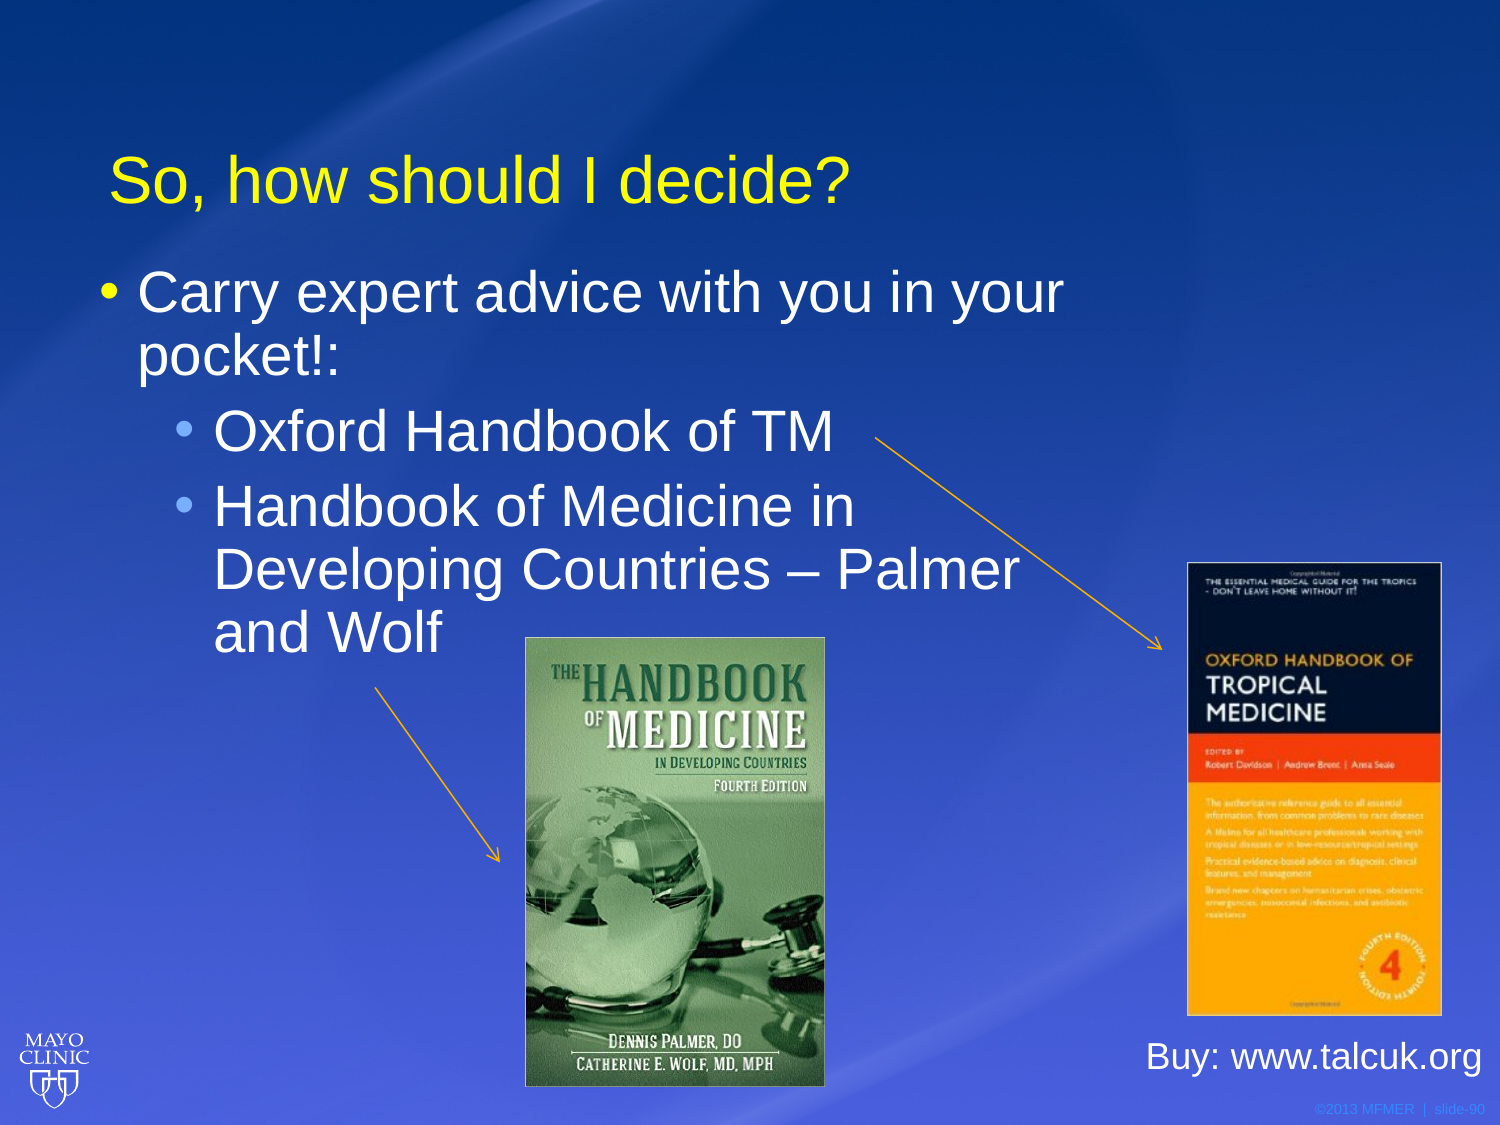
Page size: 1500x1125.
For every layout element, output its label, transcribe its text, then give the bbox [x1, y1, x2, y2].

picture [0, 0, 1500, 1125]
text_box Buy: www.talcuk.org [1130, 1024, 1498, 1085]
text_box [374, 687, 501, 863]
title So, how should I decide? [108, 0, 1392, 225]
list Carry expert advice with you in your pocket!: Oxford Handbook of TM Handbook of Medicine in Developing Countries – Palmer and Wolf [99, 224, 1125, 1013]
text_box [874, 437, 1163, 651]
